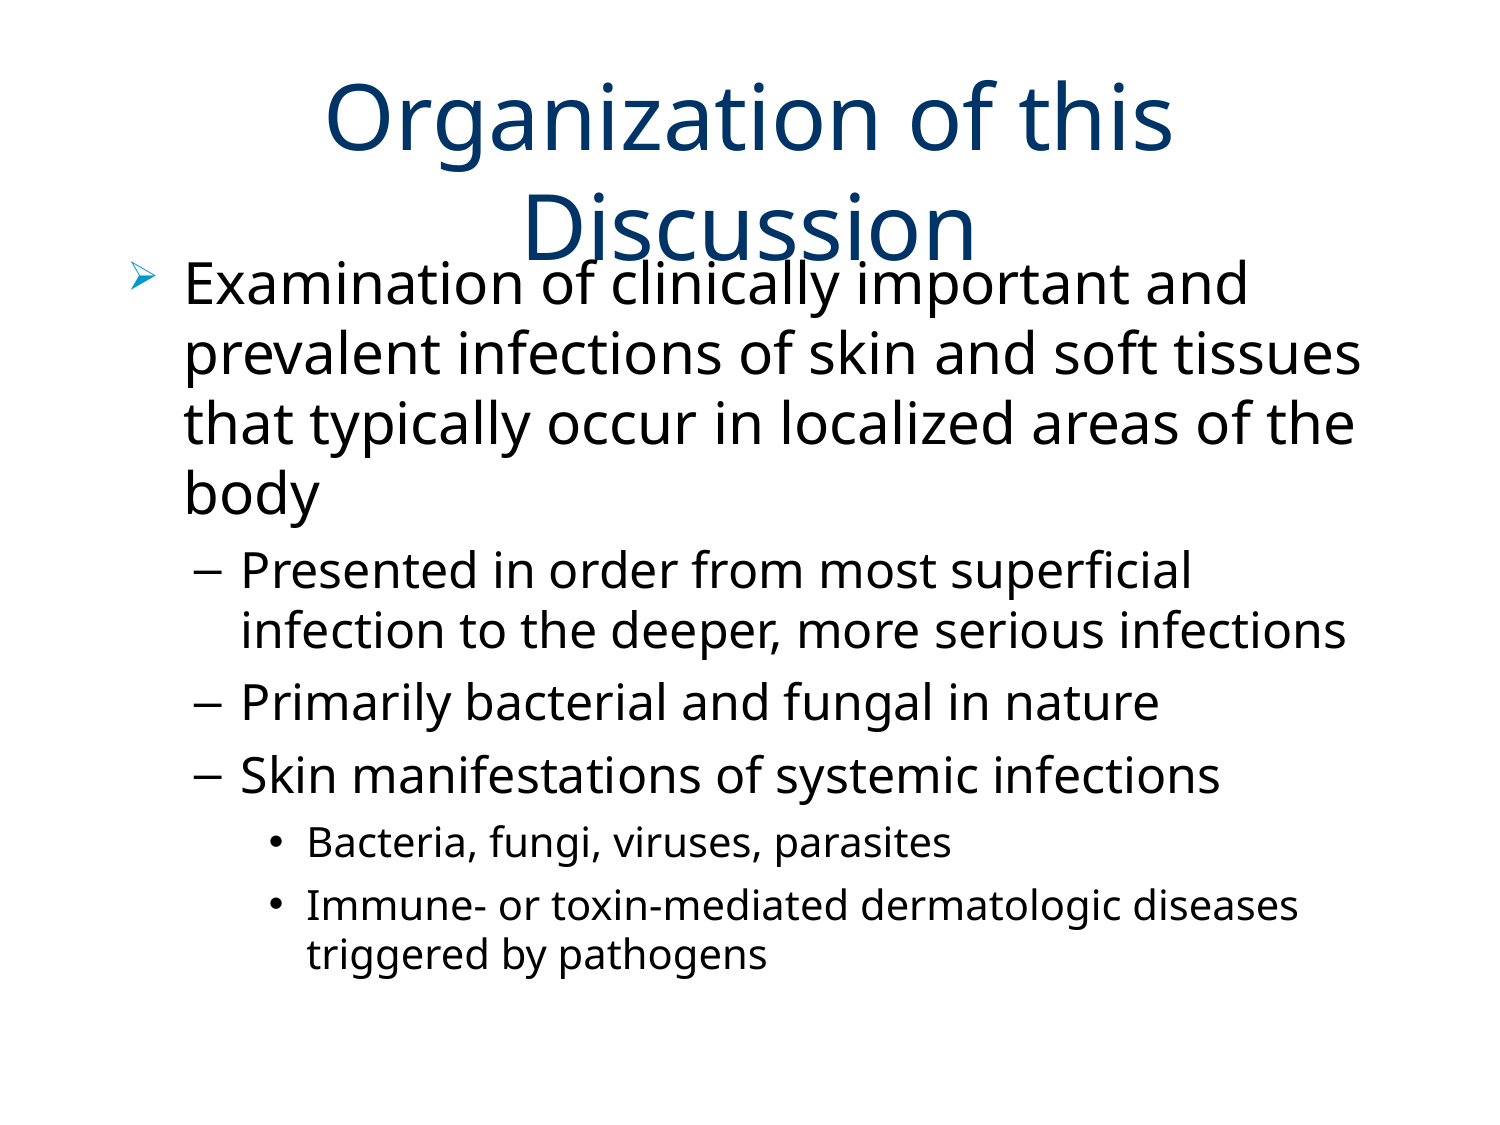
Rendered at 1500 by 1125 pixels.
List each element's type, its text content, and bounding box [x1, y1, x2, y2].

list Examination of clinically important and prevalent infections of skin and soft tissues that typically occur in localized areas of the body Presented in order from most superficial infection to the deeper, more serious infections Primarily bacterial and fungal in nature Skin manifestations of systemic infections Bacteria, fungi, viruses, parasites Immune- or toxin-mediated dermatologic diseases triggered by pathogens [112, 237, 1388, 1038]
title Organization of this Discussion [112, 12, 1388, 237]
